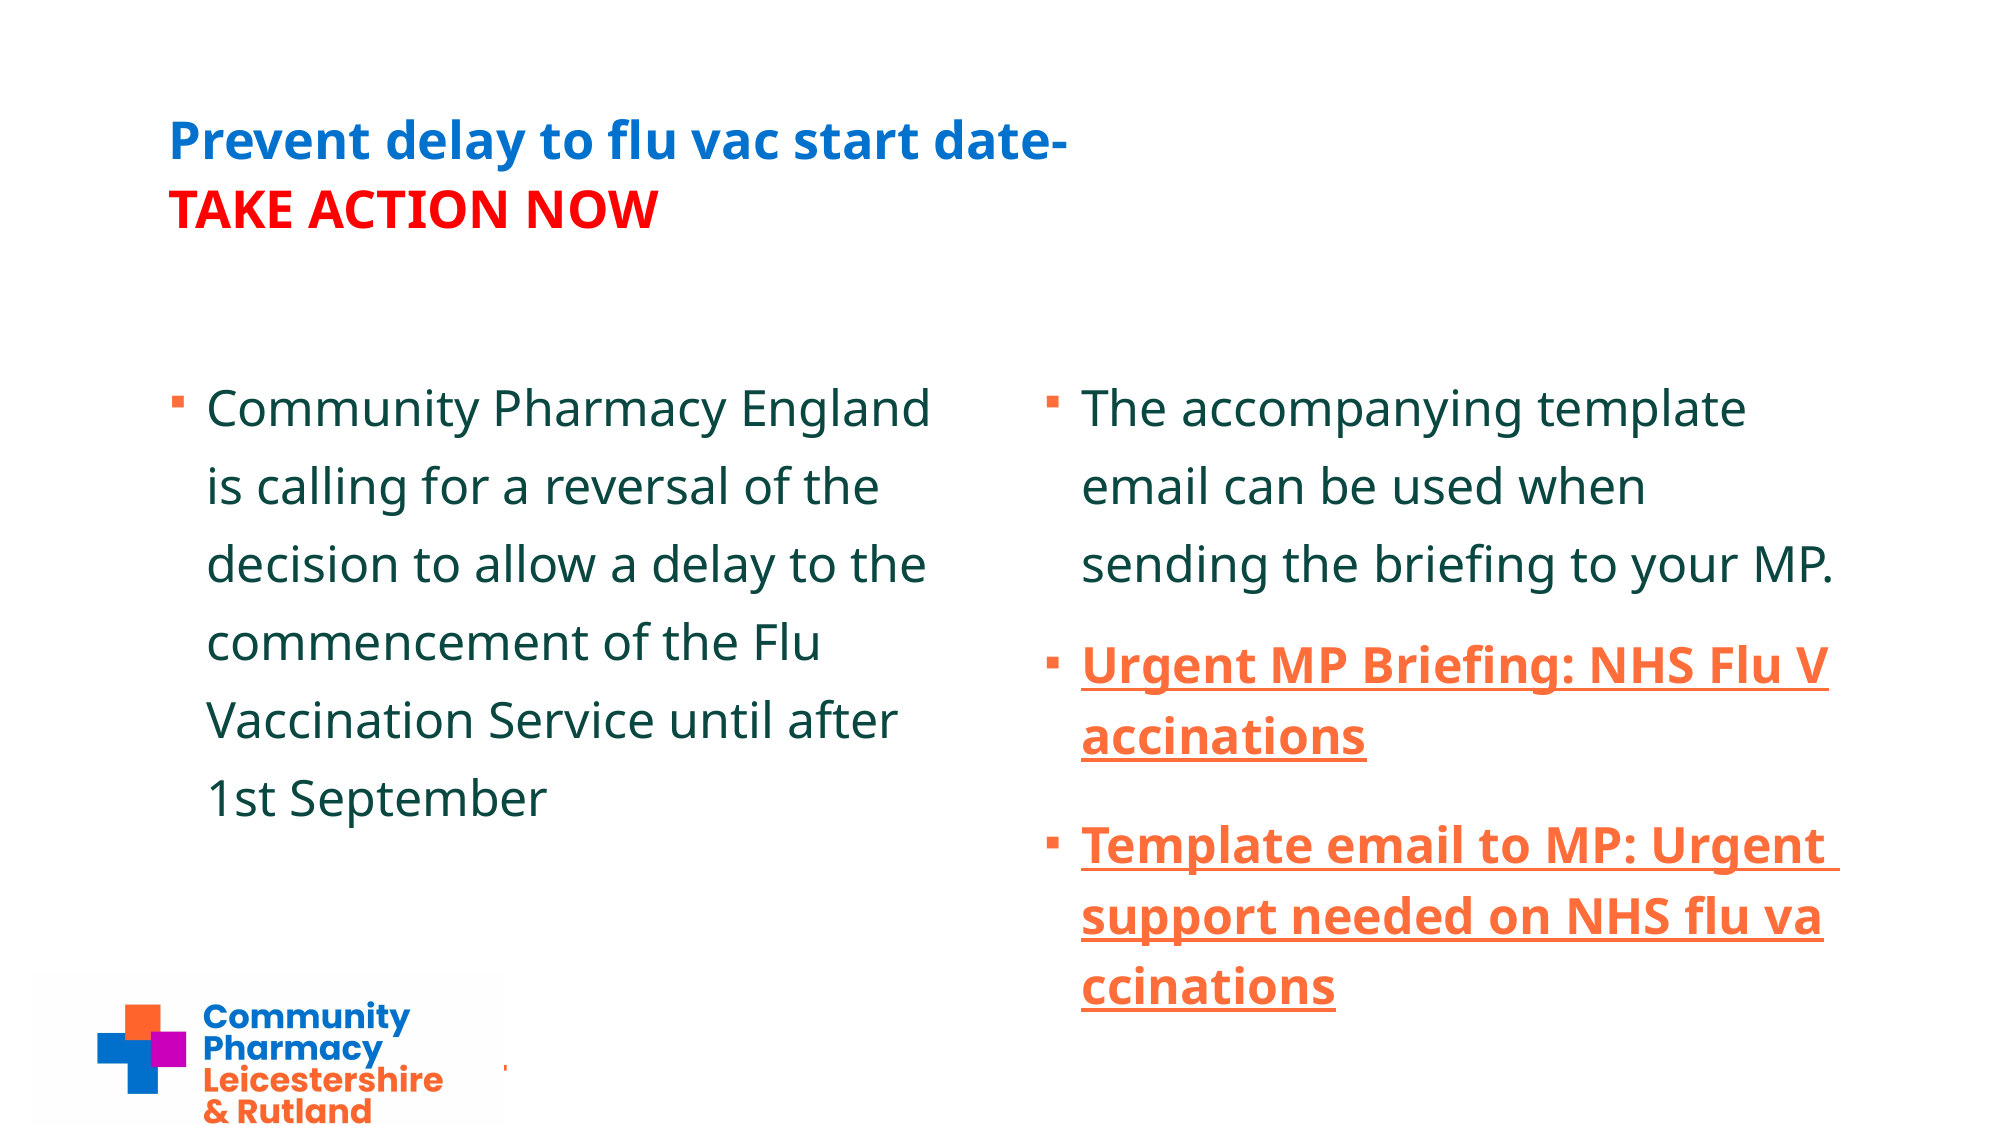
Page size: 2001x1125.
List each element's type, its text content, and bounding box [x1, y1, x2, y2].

title Prevent delay to flu vac start date- TAKE ACTION NOW [153, 92, 1863, 310]
list The accompanying template email can be used when sending the briefing to your MP. Urgent MP Briefing: NHS Flu Vaccinations Template email to MP: Urgent support needed on NHS flu vaccinations [1028, 351, 1863, 1066]
list Community Pharmacy England is calling for a reversal of the decision to allow a delay to the commencement of the Flu Vaccination Service until after 1st September [153, 351, 988, 1066]
picture [30, 973, 507, 1125]
